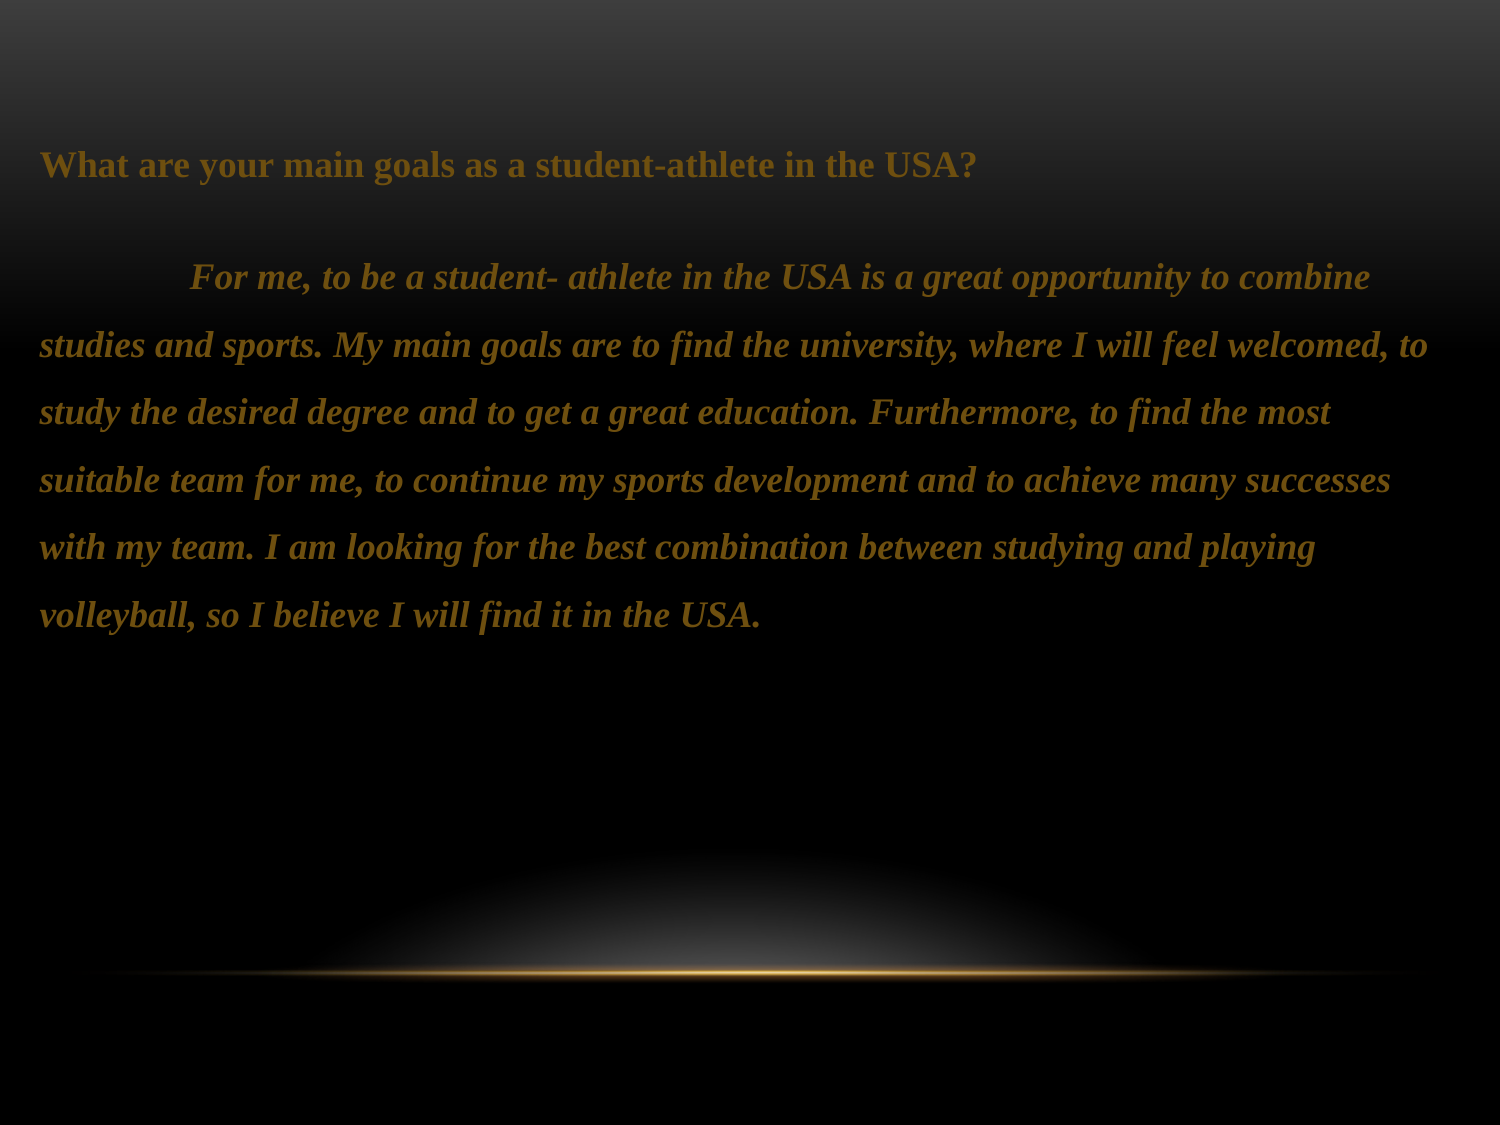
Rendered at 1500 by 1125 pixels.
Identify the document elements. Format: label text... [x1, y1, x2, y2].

picture [0, 0, 1500, 1125]
text_box What are your main goals as a student-athlete in the USA? For me, to be a student- athlete in the USA is a great opportunity to combine studies and sports. My main goals are to find the university, where I will feel welcomed, to study the desired degree and to get a great education. Furthermore, to find the most suitable team for me, to continue my sports development and to achieve many successes with my team. I am looking for the best combination between studying and playing volleyball, so I believe I will find it in the USA. [24, 87, 1450, 643]
